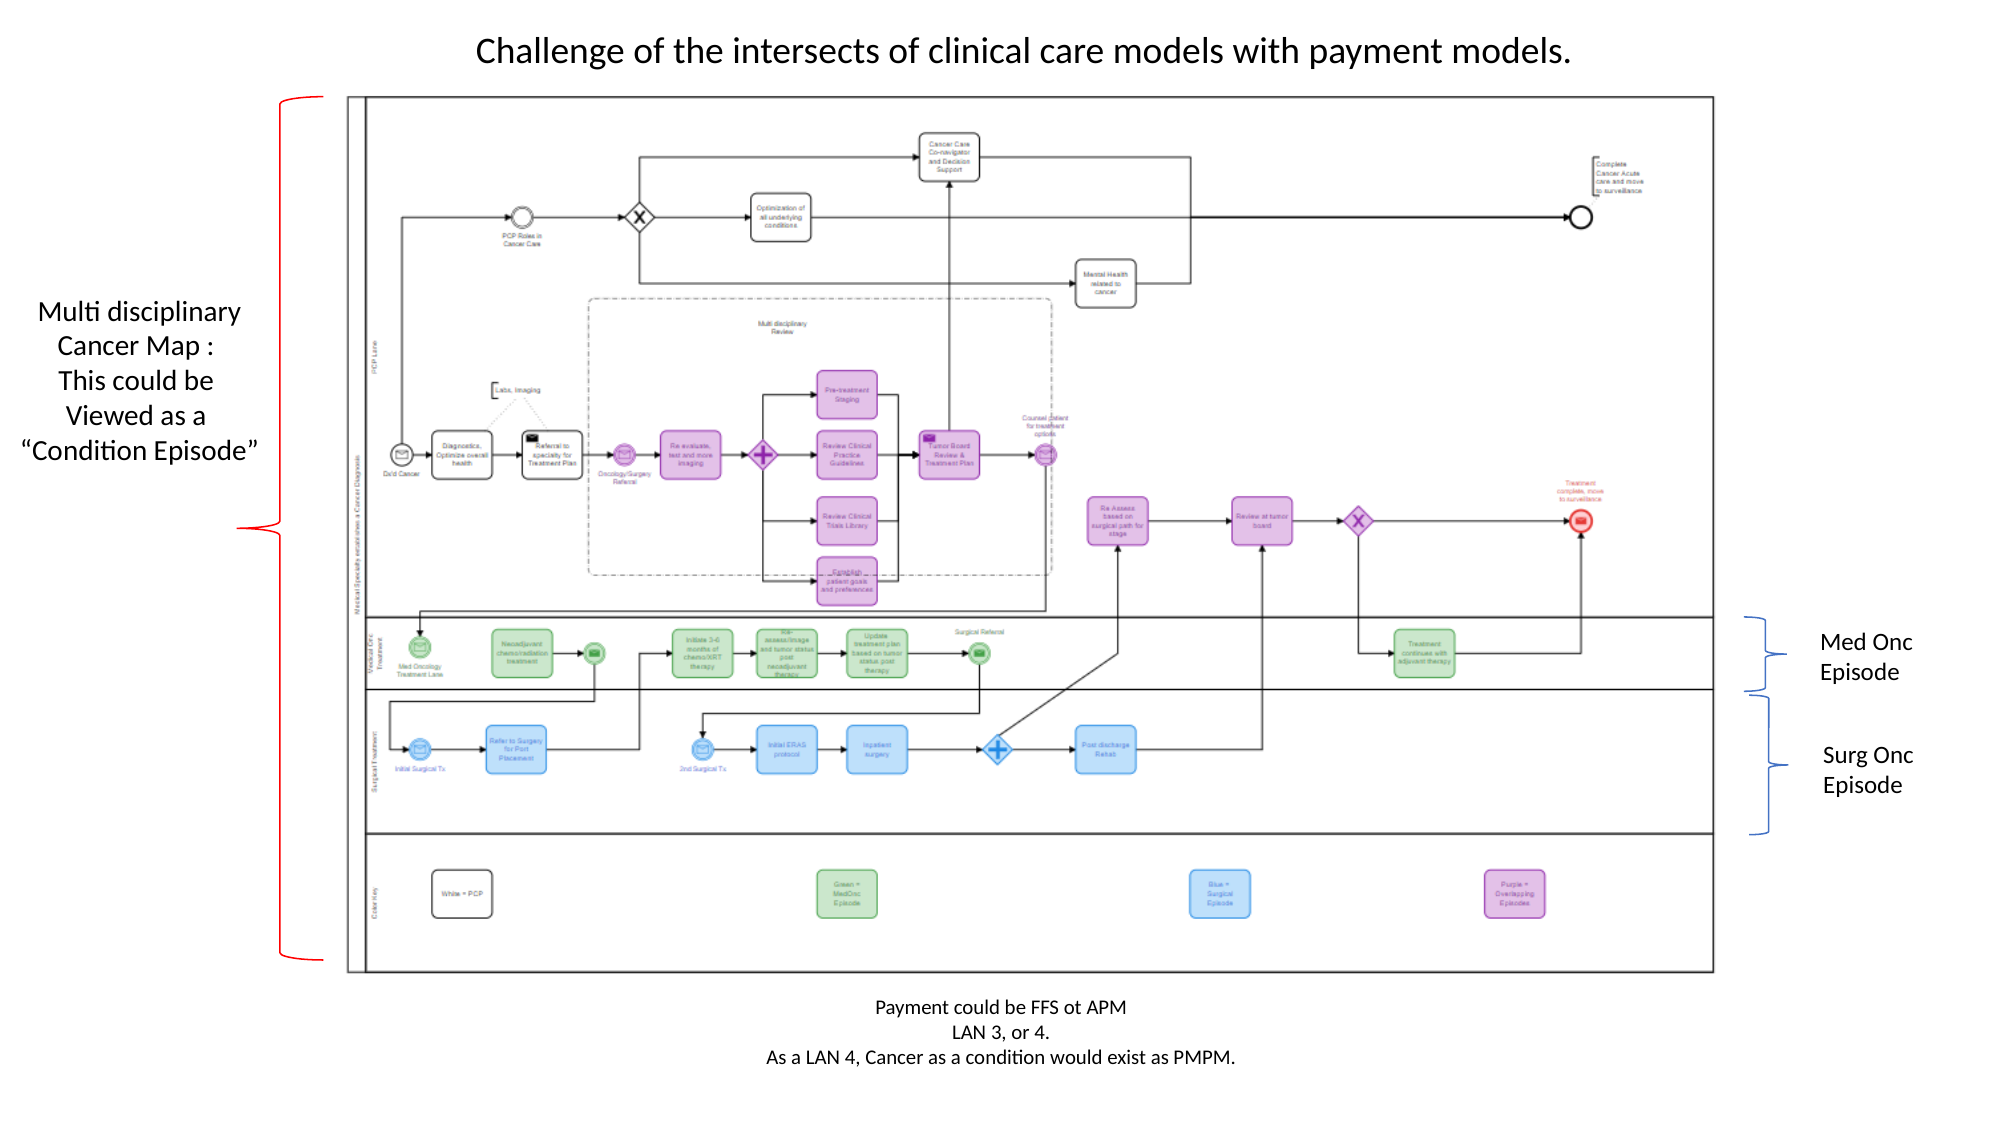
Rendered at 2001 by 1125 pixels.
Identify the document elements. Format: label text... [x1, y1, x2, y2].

text_box Challenge of the intersects of clinical care models with payment models. [460, 19, 1611, 79]
text_box [236, 96, 324, 961]
text_box Surg Onc Episode [1808, 730, 1930, 806]
text_box [1743, 616, 1787, 692]
picture [333, 83, 1730, 993]
text_box Med Onc Episode [1804, 618, 1930, 694]
text_box Payment could be FFS ot APM LAN 3, or 4. As a LAN 4, Cancer as a condition would exist as PMPM. [503, 999, 1504, 1076]
text_box Multi disciplinary Cancer Map : This could be Viewed as a “Condition Episode” [3, 284, 276, 475]
text_box [1749, 695, 1789, 835]
